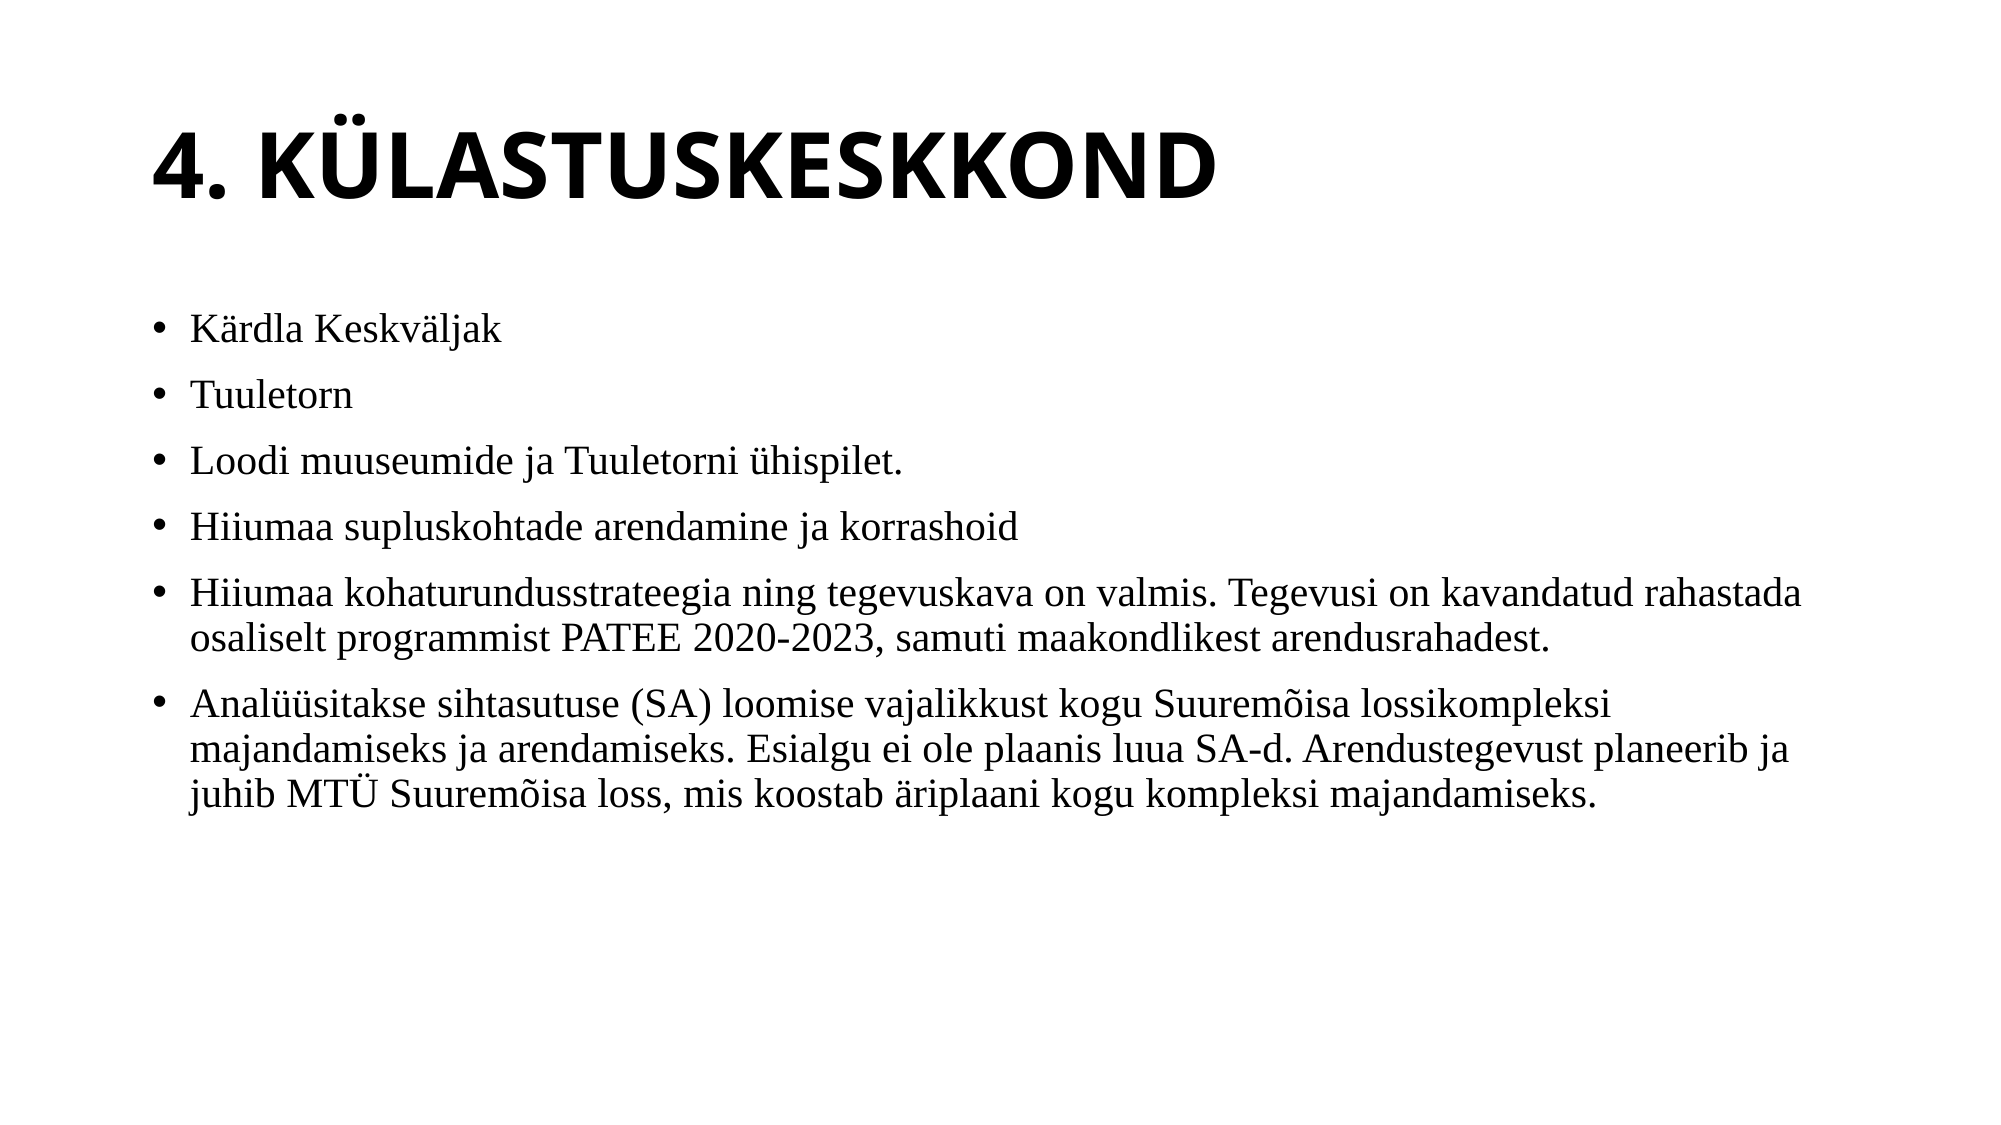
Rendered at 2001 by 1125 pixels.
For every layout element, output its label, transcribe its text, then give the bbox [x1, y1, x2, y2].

list Kärdla Keskväljak Tuuletorn Loodi muuseumide ja Tuuletorni ühispilet. Hiiumaa supluskohtade arendamine ja korrashoid Hiiumaa kohaturundusstrateegia ning tegevuskava on valmis. Tegevusi on kavandatud rahastada osaliselt programmist PATEE 2020-2023, samuti maakondlikest arendusrahadest. Analüüsitakse sihtasutuse (SA) loomise vajalikkust kogu Suuremõisa lossikompleksi majandamiseks ja arendamiseks. Esialgu ei ole plaanis luua SA-d. Arendustegevust planeerib ja juhib MTÜ Suuremõisa loss, mis koostab äriplaani kogu kompleksi majandamiseks. [137, 299, 1863, 1014]
title 4. KÜLASTUSKESKKOND [137, 59, 1863, 278]
